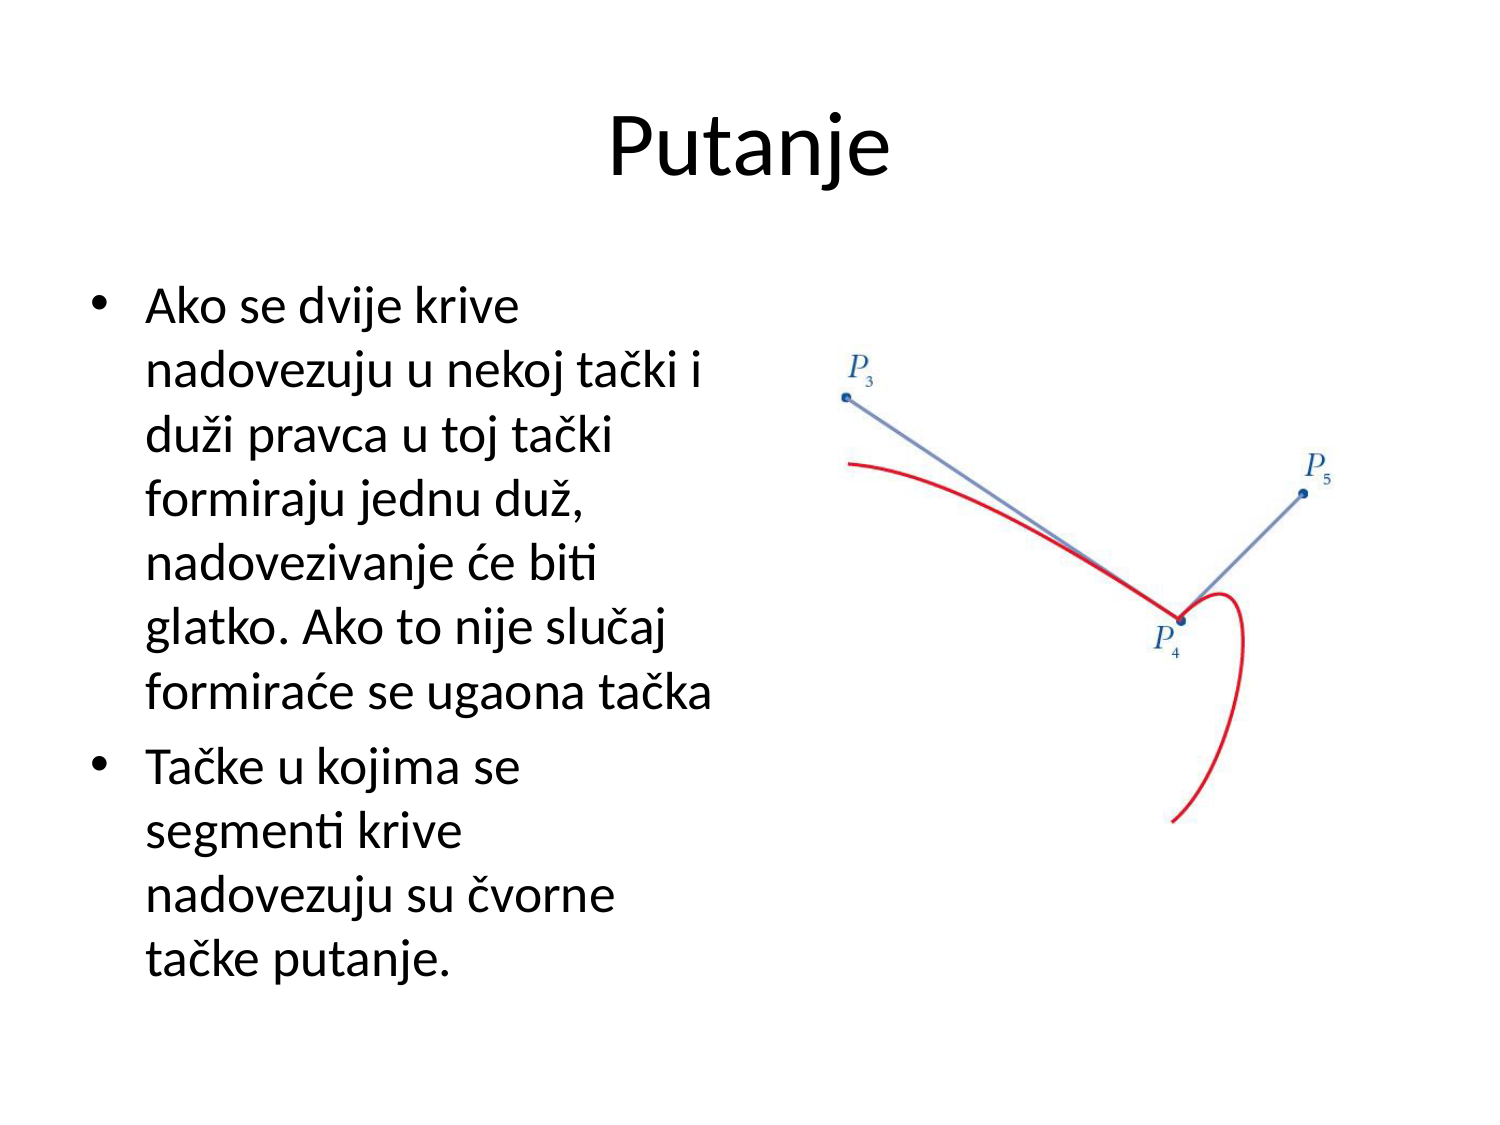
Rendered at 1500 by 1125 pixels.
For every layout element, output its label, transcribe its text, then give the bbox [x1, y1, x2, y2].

list Ako se dvije krive nadovezuju u nekoj tački i duži pravca u toj tački formiraju jednu duž, nadovezivanje će biti glatko. Ako to nije slučaj formiraće se ugaona tačka Tačke u kojima se segmenti krive nadovezuju su čvorne tačke putanje. [75, 262, 738, 1005]
title Putanje [75, 45, 1425, 233]
picture [773, 327, 1397, 849]
